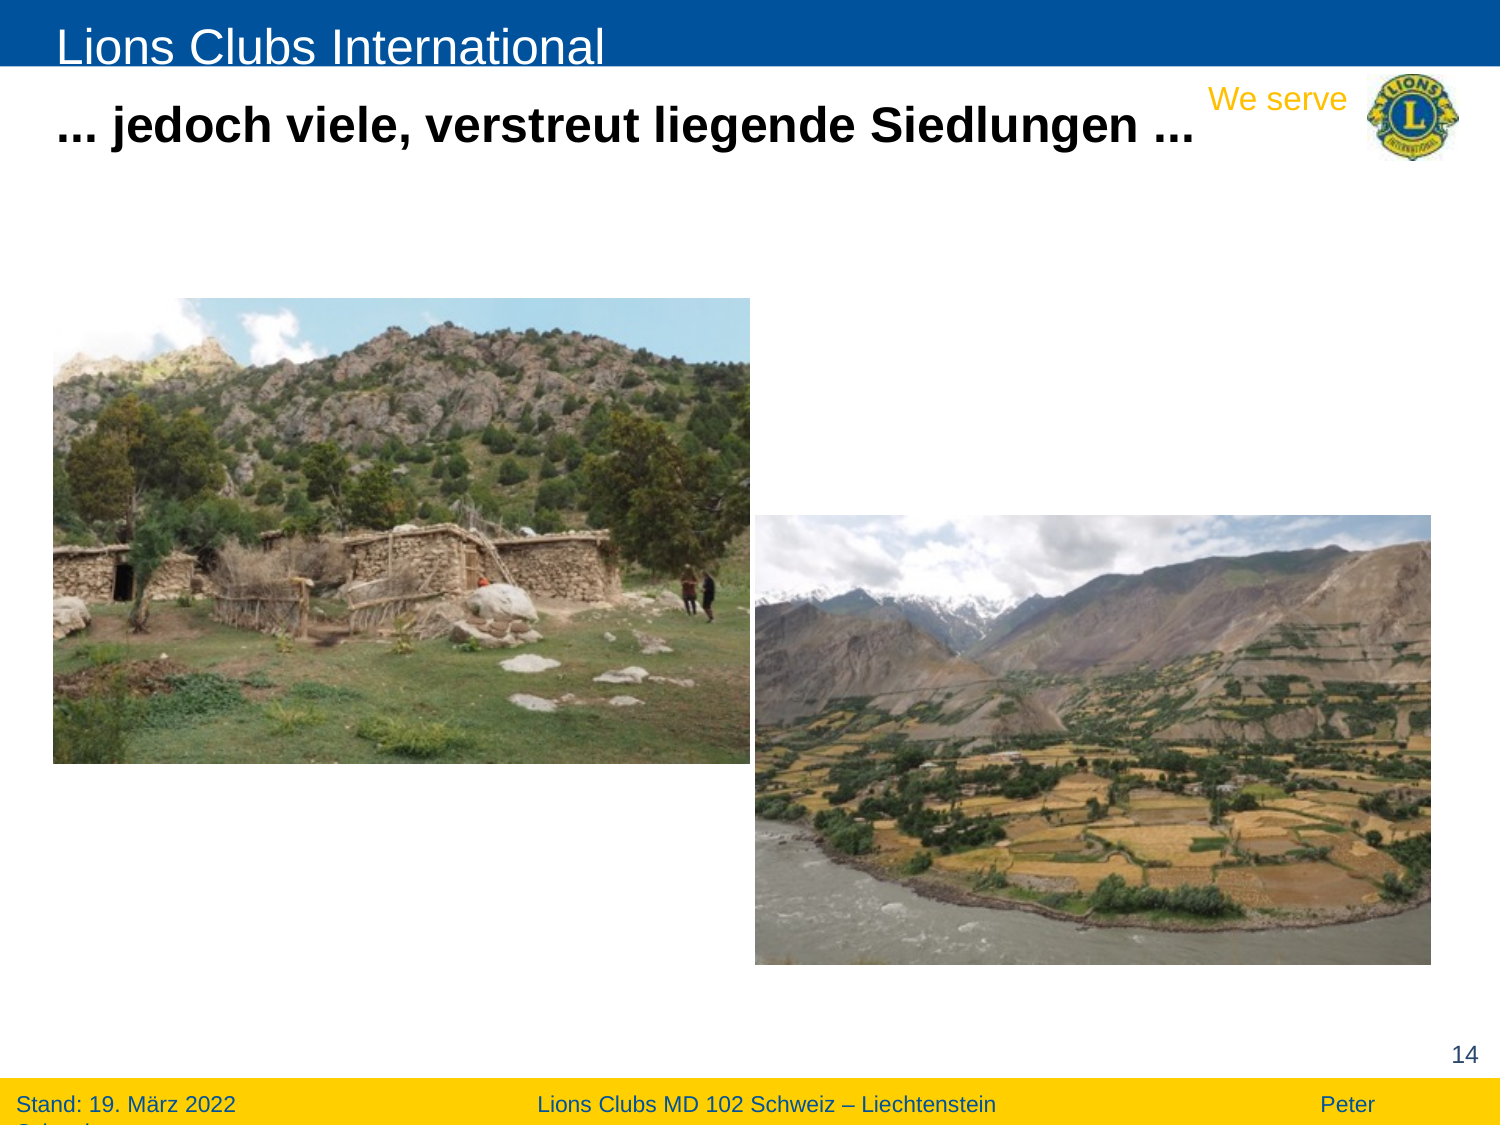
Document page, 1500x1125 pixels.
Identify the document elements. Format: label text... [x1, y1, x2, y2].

slide_number 14 [1328, 1035, 1495, 1073]
picture [755, 514, 1431, 966]
picture [52, 298, 751, 764]
title ... jedoch viele, verstreut liegende Siedlungen ... [41, 92, 1270, 153]
picture [1367, 74, 1459, 161]
